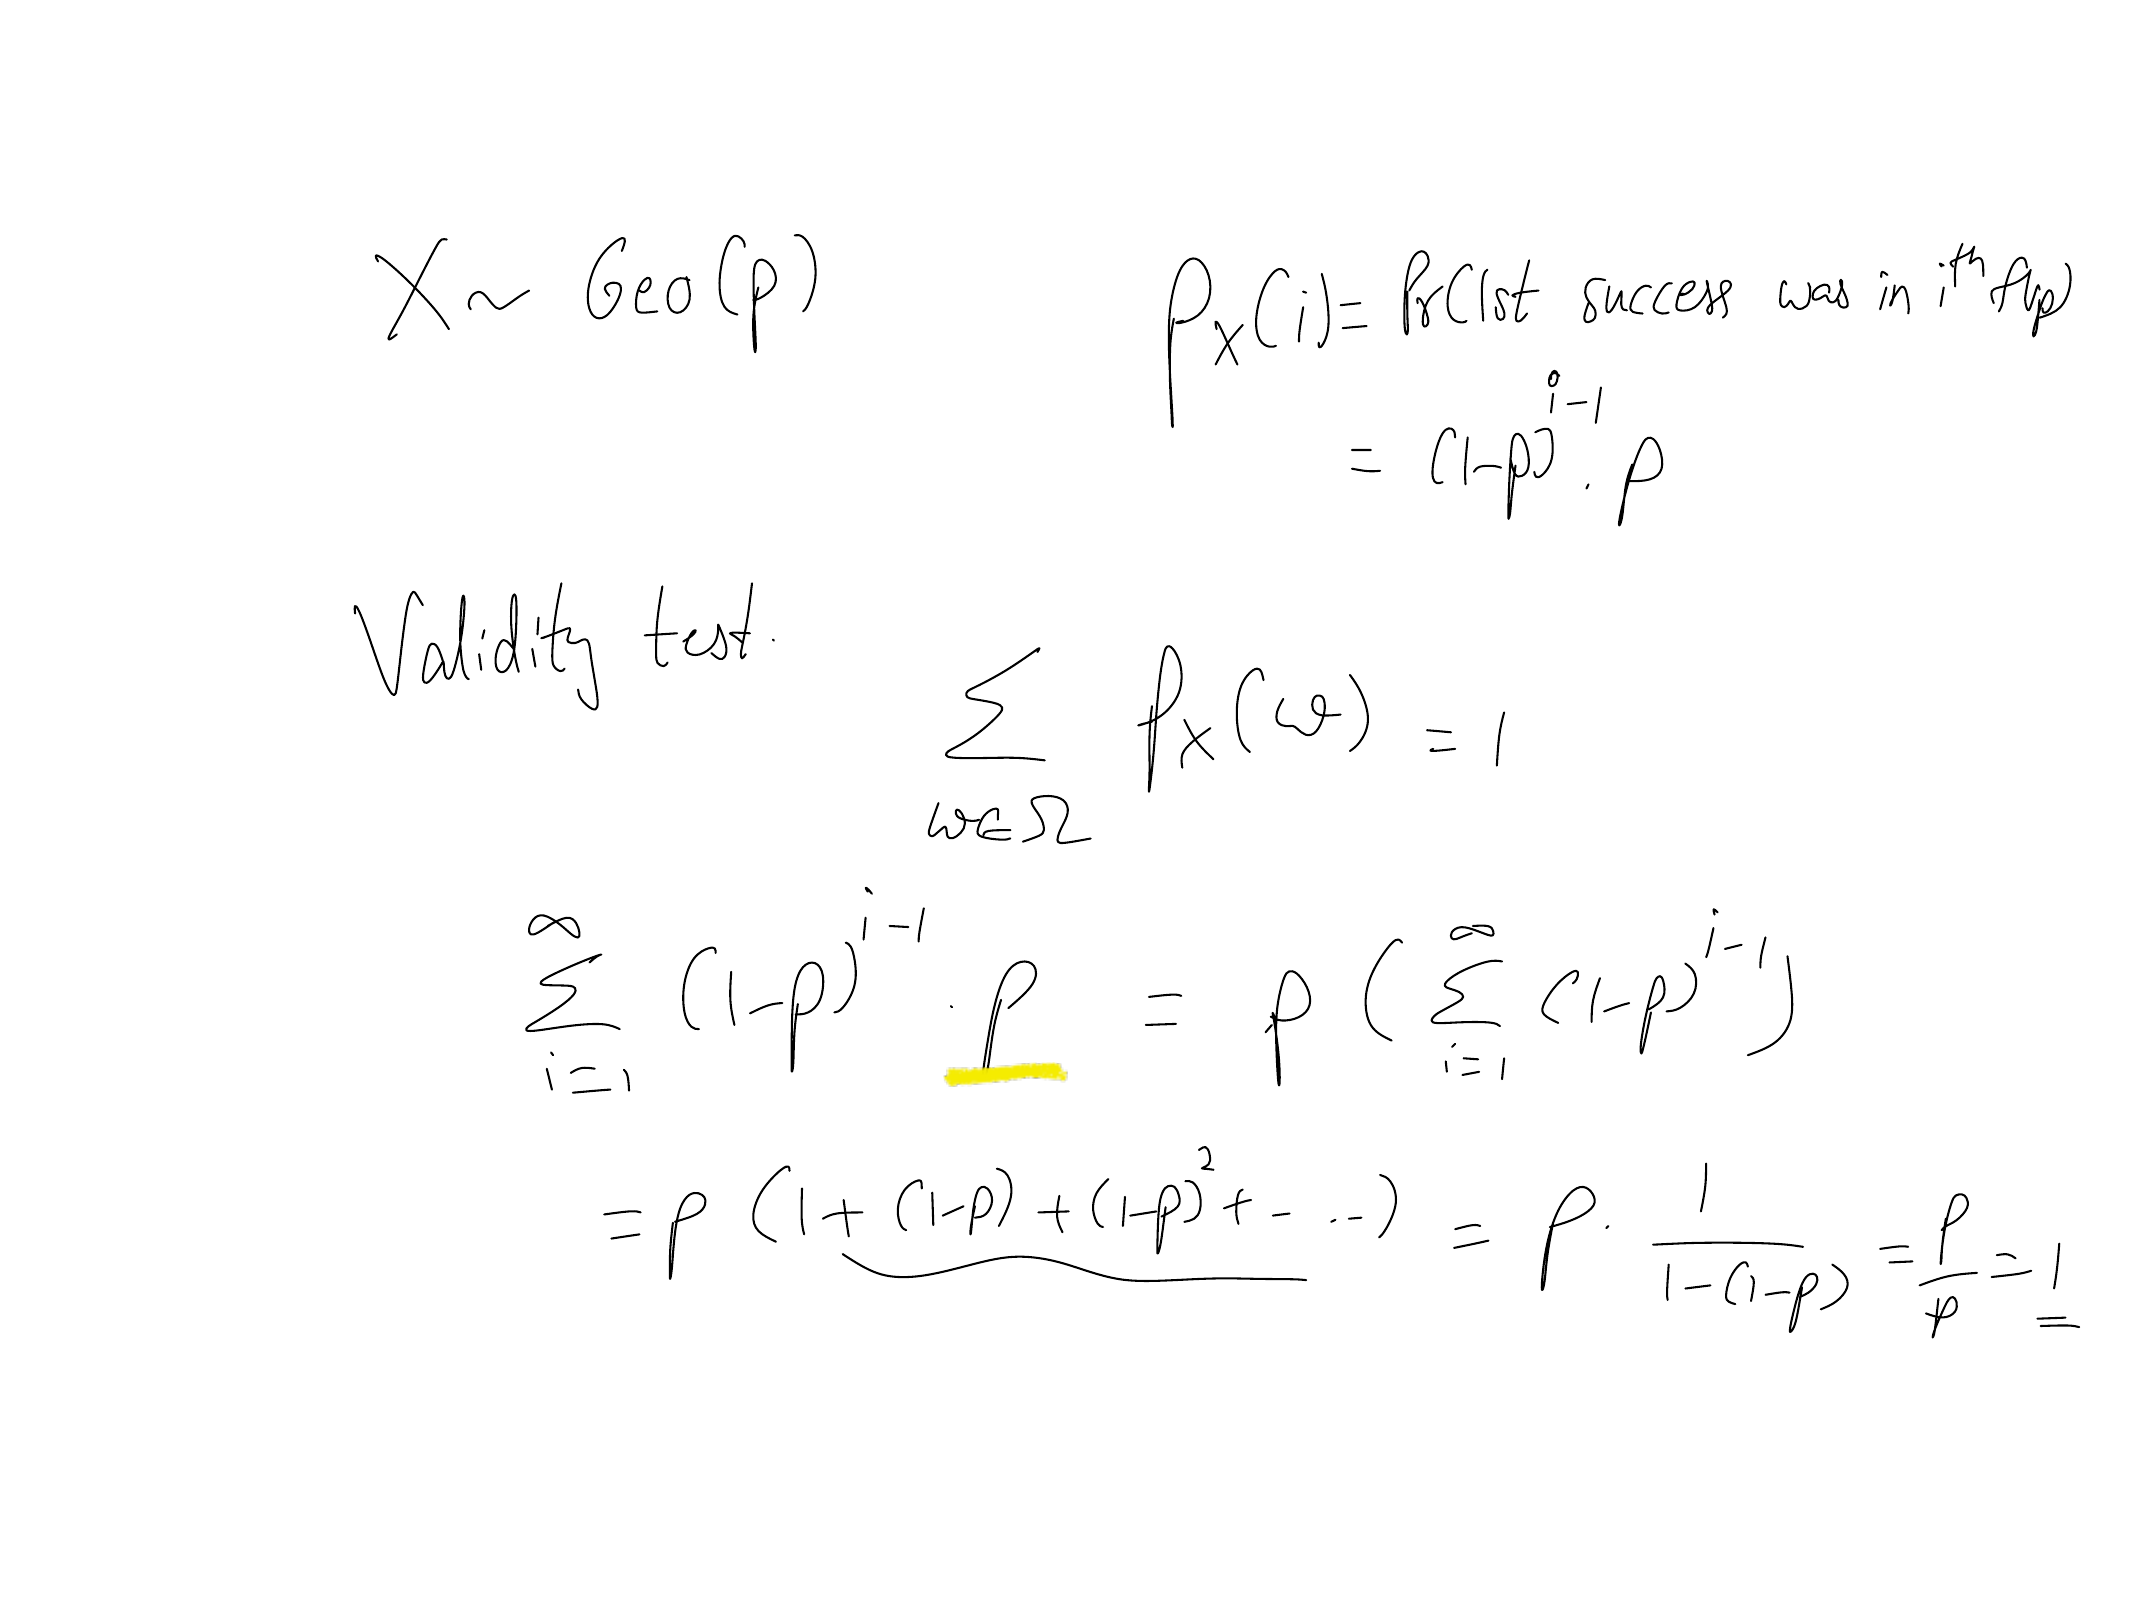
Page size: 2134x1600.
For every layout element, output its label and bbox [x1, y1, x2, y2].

text_box [354, 234, 2080, 1338]
text_box [1168, 243, 2071, 526]
